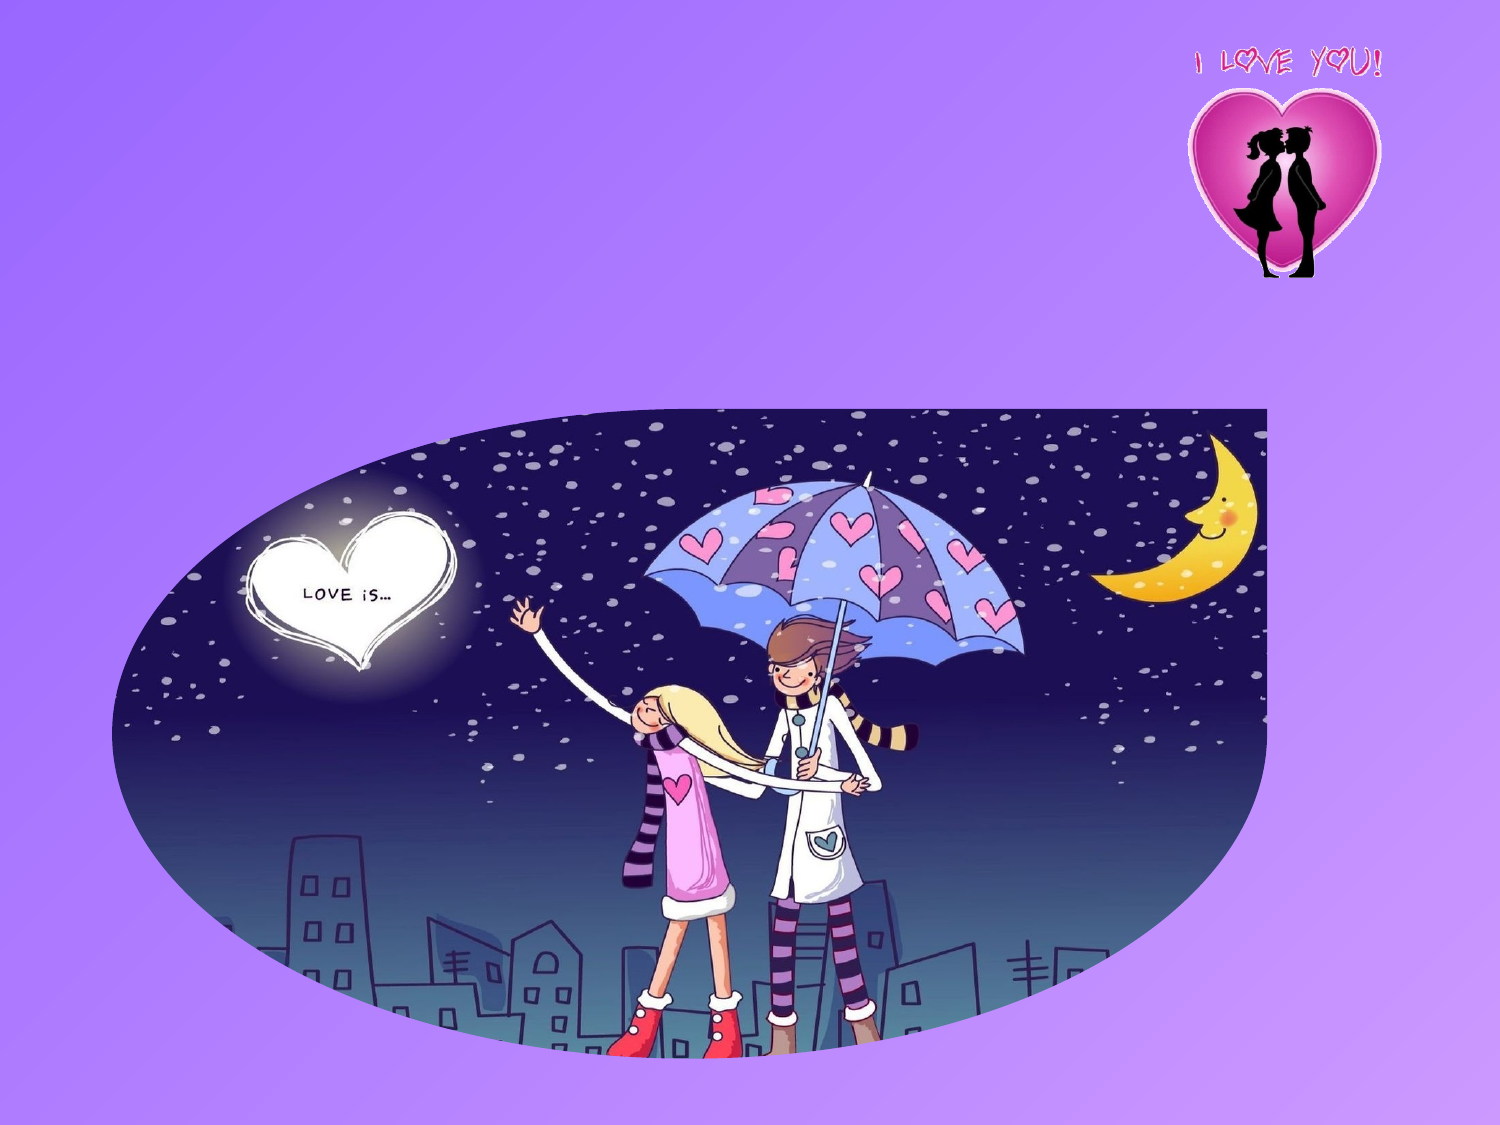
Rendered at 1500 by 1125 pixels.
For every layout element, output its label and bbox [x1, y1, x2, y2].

picture [1080, 0, 1500, 298]
picture [111, 408, 1268, 1059]
